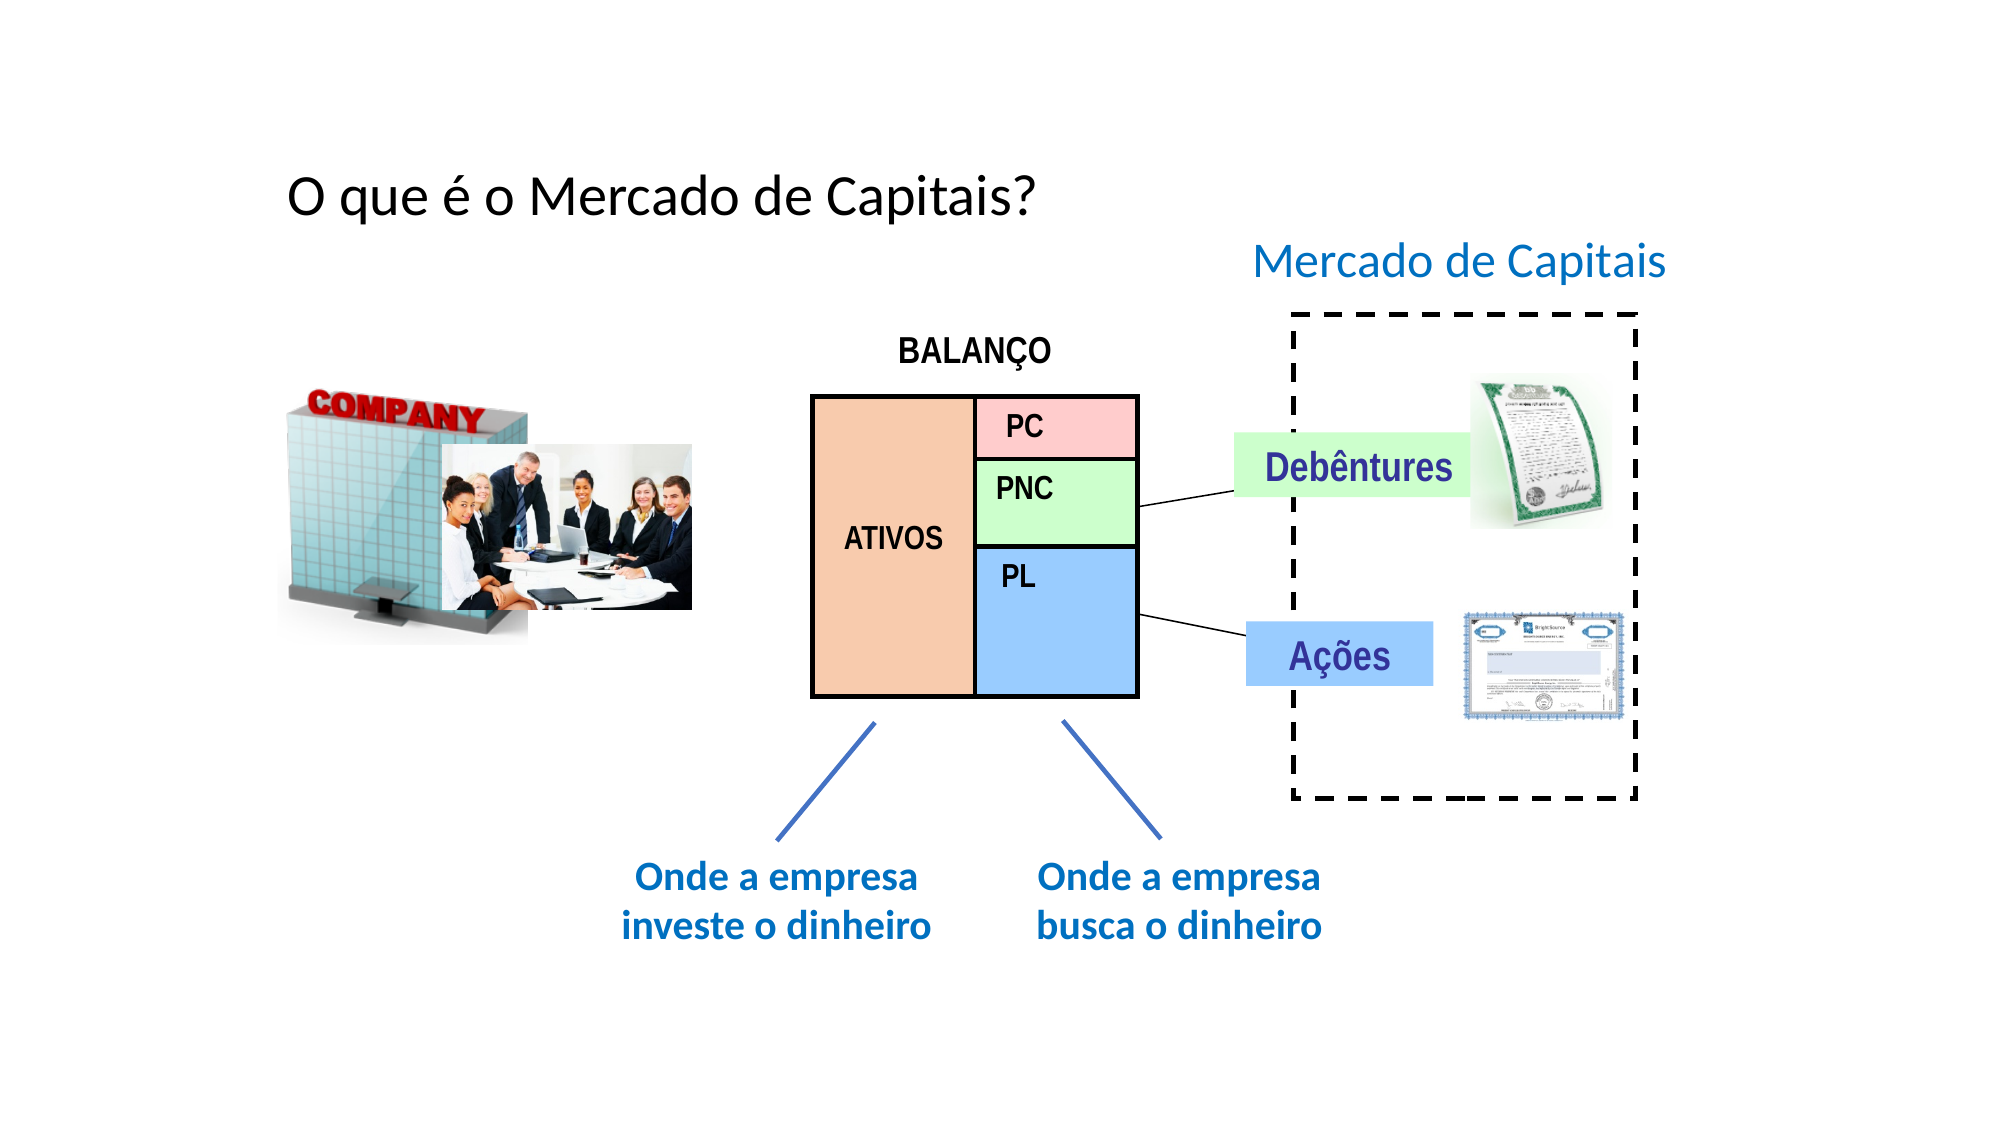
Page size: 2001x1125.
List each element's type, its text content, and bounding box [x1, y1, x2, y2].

text_box ATIVOS [812, 508, 975, 564]
text_box [974, 546, 1138, 697]
text_box O que é o Mercado de Capitais? [201, 149, 1125, 235]
text_box Debêntures [1234, 432, 1470, 498]
picture [277, 384, 692, 645]
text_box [1062, 720, 1161, 839]
text_box BALANÇO [875, 318, 1075, 379]
text_box PC [975, 396, 1075, 452]
text_box [812, 564, 974, 697]
text_box Ações [1246, 621, 1434, 686]
text_box Mercado de Capitais [1234, 220, 1697, 295]
text_box PNC [975, 458, 1075, 514]
text_box [975, 458, 1138, 546]
text_box [1292, 313, 1637, 799]
text_box [812, 396, 974, 508]
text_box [776, 722, 875, 841]
picture [1470, 373, 1613, 529]
text_box Onde a empresa busca o dinheiro [998, 840, 1361, 956]
text_box Onde a empresa investe o dinheiro [595, 840, 958, 956]
text_box PL [974, 546, 1063, 602]
text_box [974, 396, 1138, 458]
picture [1458, 609, 1629, 723]
